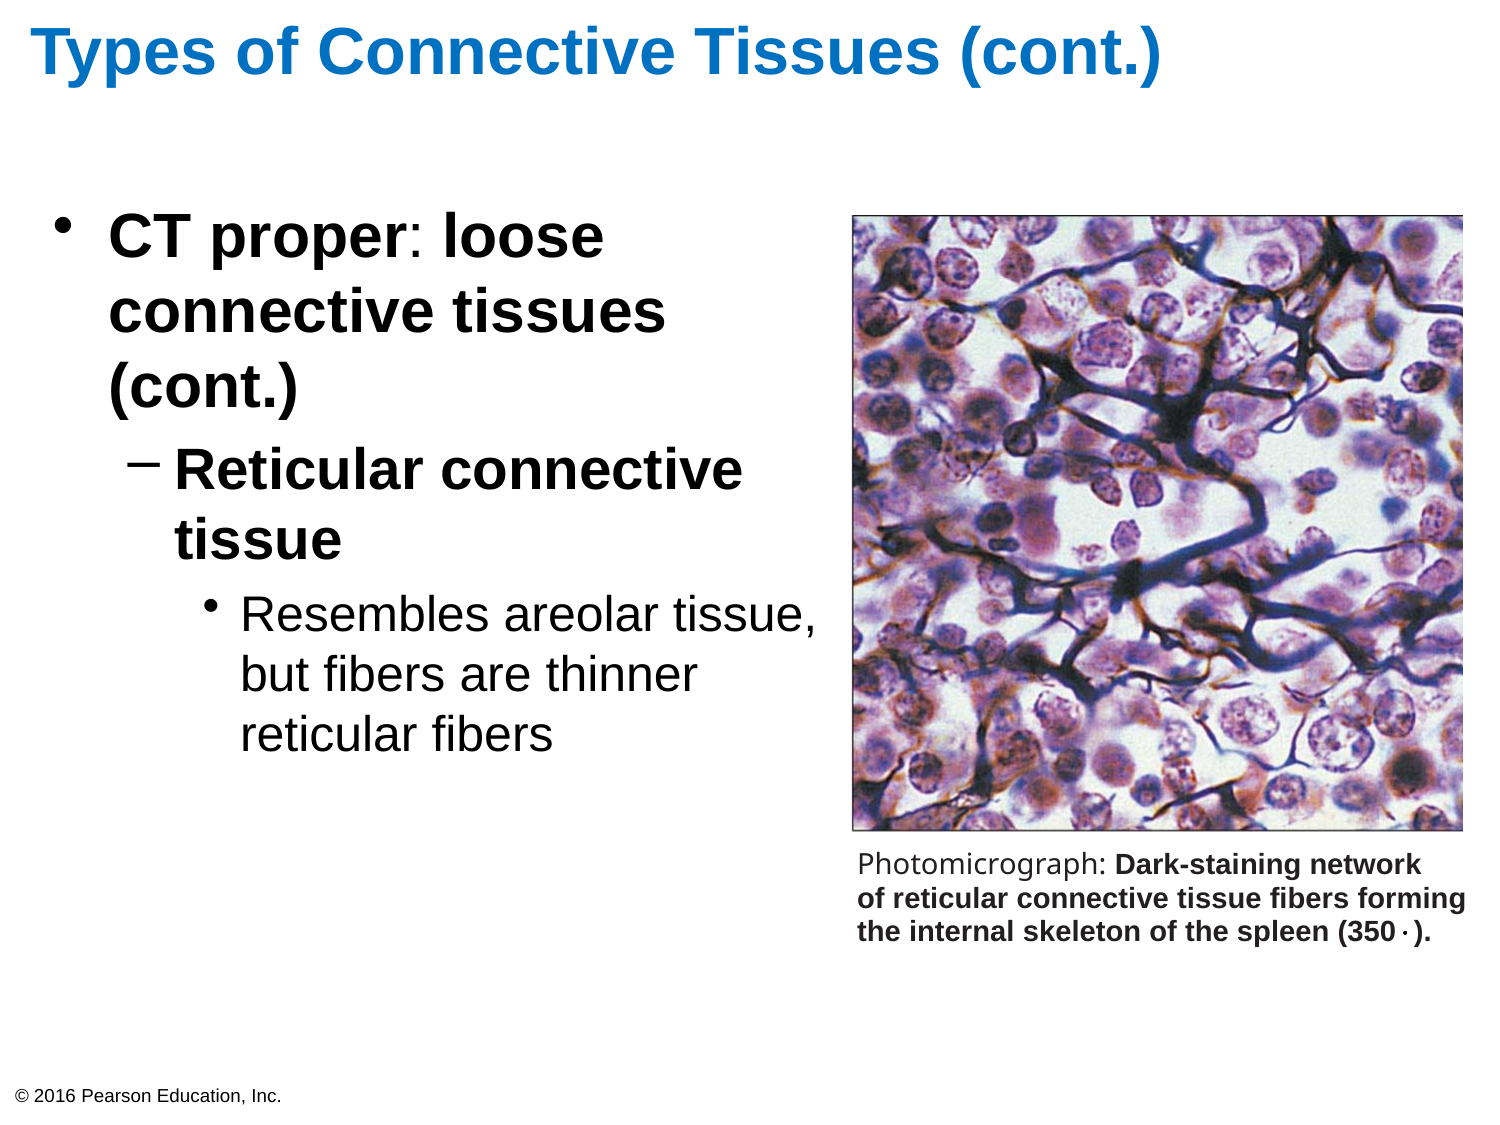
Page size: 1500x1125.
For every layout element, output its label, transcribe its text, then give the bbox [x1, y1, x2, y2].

picture [851, 212, 1464, 832]
title Types of Connective Tissues (cont.) [0, 0, 1500, 96]
footer © 2016 Pearson Education, Inc. [0, 1065, 507, 1125]
list CT proper: loose connective tissues (cont.) Reticular connective tissue Resembles areolar tissue, but fibers are thinner reticular fibers [37, 187, 838, 1066]
text_box Photomicrograph: Dark-staining network of reticular connective tissue fibers forming the internal skeleton of the spleen (350×). [857, 847, 1468, 948]
